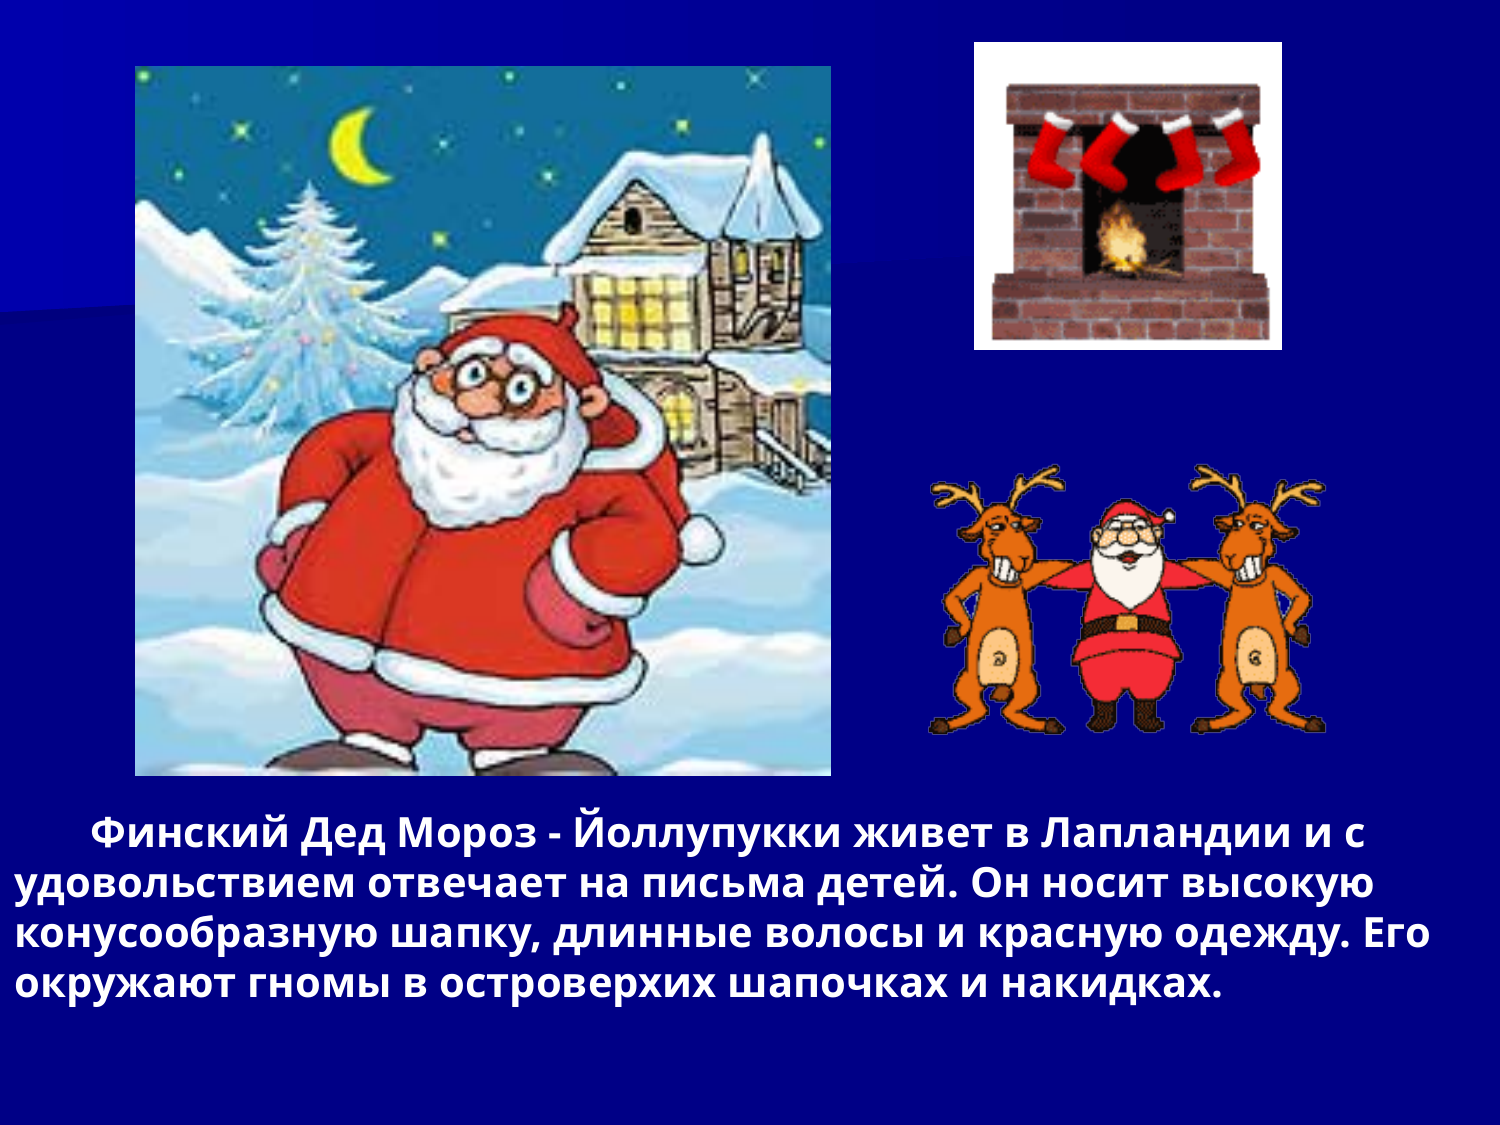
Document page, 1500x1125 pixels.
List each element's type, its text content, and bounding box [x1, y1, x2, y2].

picture [974, 42, 1282, 351]
text_box Финский Дед Мороз - Йоллупукки живет в Лапландии и с удовольствием отвечает на письма детей. Он носит высокую конусообразную шапку, длинные волосы и красную одежду. Его окружают гномы в островерхих шапочках и накидках. [0, 798, 1495, 1014]
picture [135, 66, 831, 776]
picture [891, 421, 1366, 754]
